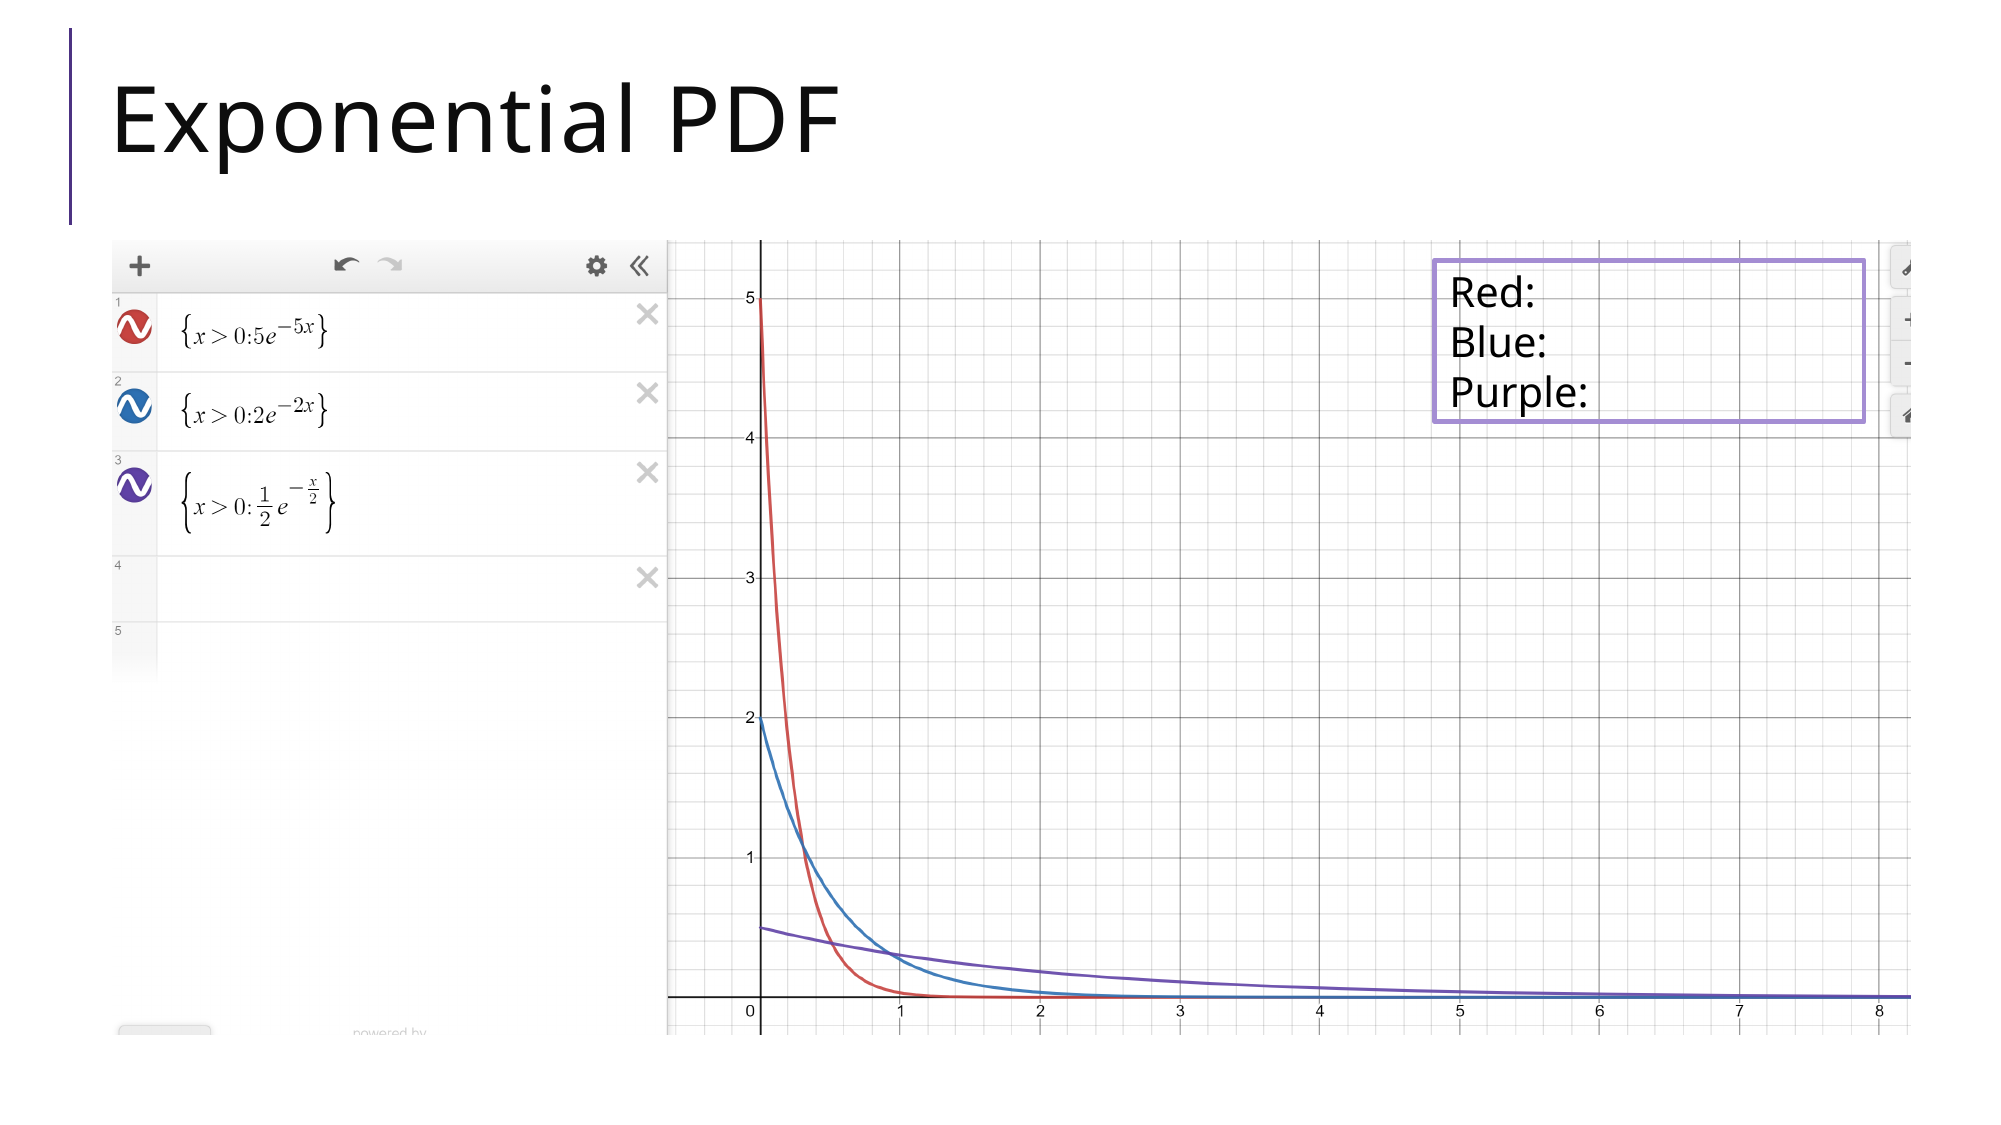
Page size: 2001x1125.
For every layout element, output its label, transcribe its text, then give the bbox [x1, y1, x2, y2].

title Exponential PDF [94, 43, 1930, 210]
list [112, 239, 1912, 1036]
